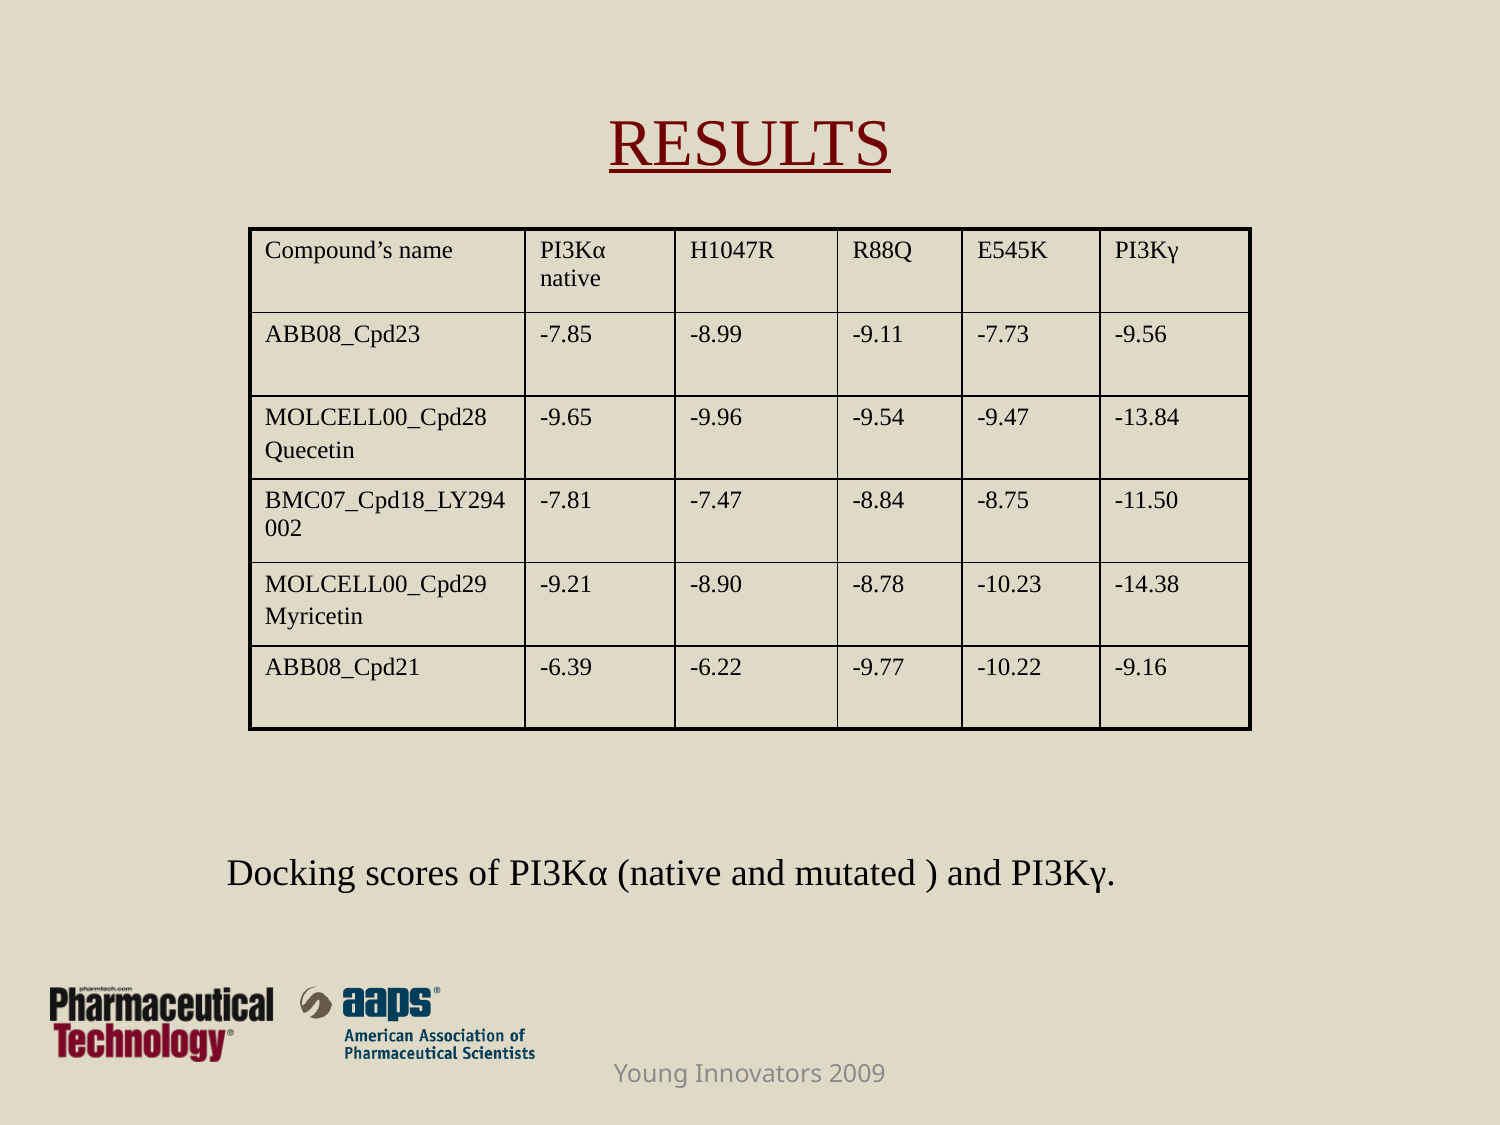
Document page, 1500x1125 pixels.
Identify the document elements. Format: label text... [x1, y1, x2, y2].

text_box Docking scores of PI3Kα (native and mutated ) and PI3Kγ. [211, 840, 1132, 900]
table_cell -8.75 [963, 480, 1099, 562]
table_header PI3Kα native [526, 231, 674, 312]
table_cell MOLCELL00_Cpd28 Quecetin [252, 397, 524, 478]
table_header Compound’s name [252, 231, 524, 312]
table_cell -9.54 [838, 397, 961, 478]
table_cell -13.84 [1101, 397, 1248, 478]
table_cell -9.11 [838, 313, 961, 395]
table_cell -7.73 [963, 313, 1099, 395]
table_cell -6.22 [676, 647, 837, 727]
table_cell ABB08_Cpd21 [252, 647, 524, 727]
table_header R88Q [838, 231, 961, 312]
table_cell -7.85 [526, 313, 674, 395]
text_box Young Innovators 2009 [512, 1042, 988, 1103]
table_cell -8.84 [838, 480, 961, 562]
table_cell -9.65 [526, 397, 674, 478]
table_cell -7.47 [676, 480, 837, 562]
table_header PI3Kγ [1101, 231, 1248, 312]
table_cell MOLCELL00_Cpd29 Myricetin [252, 563, 524, 645]
table_cell -7.81 [526, 480, 674, 562]
table_cell -8.99 [676, 313, 837, 395]
table_cell -9.21 [526, 563, 674, 645]
table_header H1047R [676, 231, 837, 312]
table_cell -10.23 [963, 563, 1099, 645]
table_cell -9.47 [963, 397, 1099, 478]
table_cell -8.78 [838, 563, 961, 645]
table_cell -9.56 [1101, 313, 1248, 395]
table_cell -14.38 [1101, 563, 1248, 645]
table_cell -9.16 [1101, 647, 1248, 727]
table_cell BMC07_Cpd18_LY294002 [252, 480, 524, 562]
table_cell -8.90 [676, 563, 837, 645]
table_cell ABB08_Cpd23 [252, 313, 524, 395]
picture [299, 986, 535, 1059]
table_cell -10.22 [963, 647, 1099, 727]
title Results [74, 44, 1426, 233]
picture [49, 986, 275, 1062]
table_cell -9.96 [676, 397, 837, 478]
table_cell -9.77 [838, 647, 961, 727]
table_cell -6.39 [526, 647, 674, 727]
table_header E545K [963, 231, 1099, 312]
table_cell -11.50 [1101, 480, 1248, 562]
